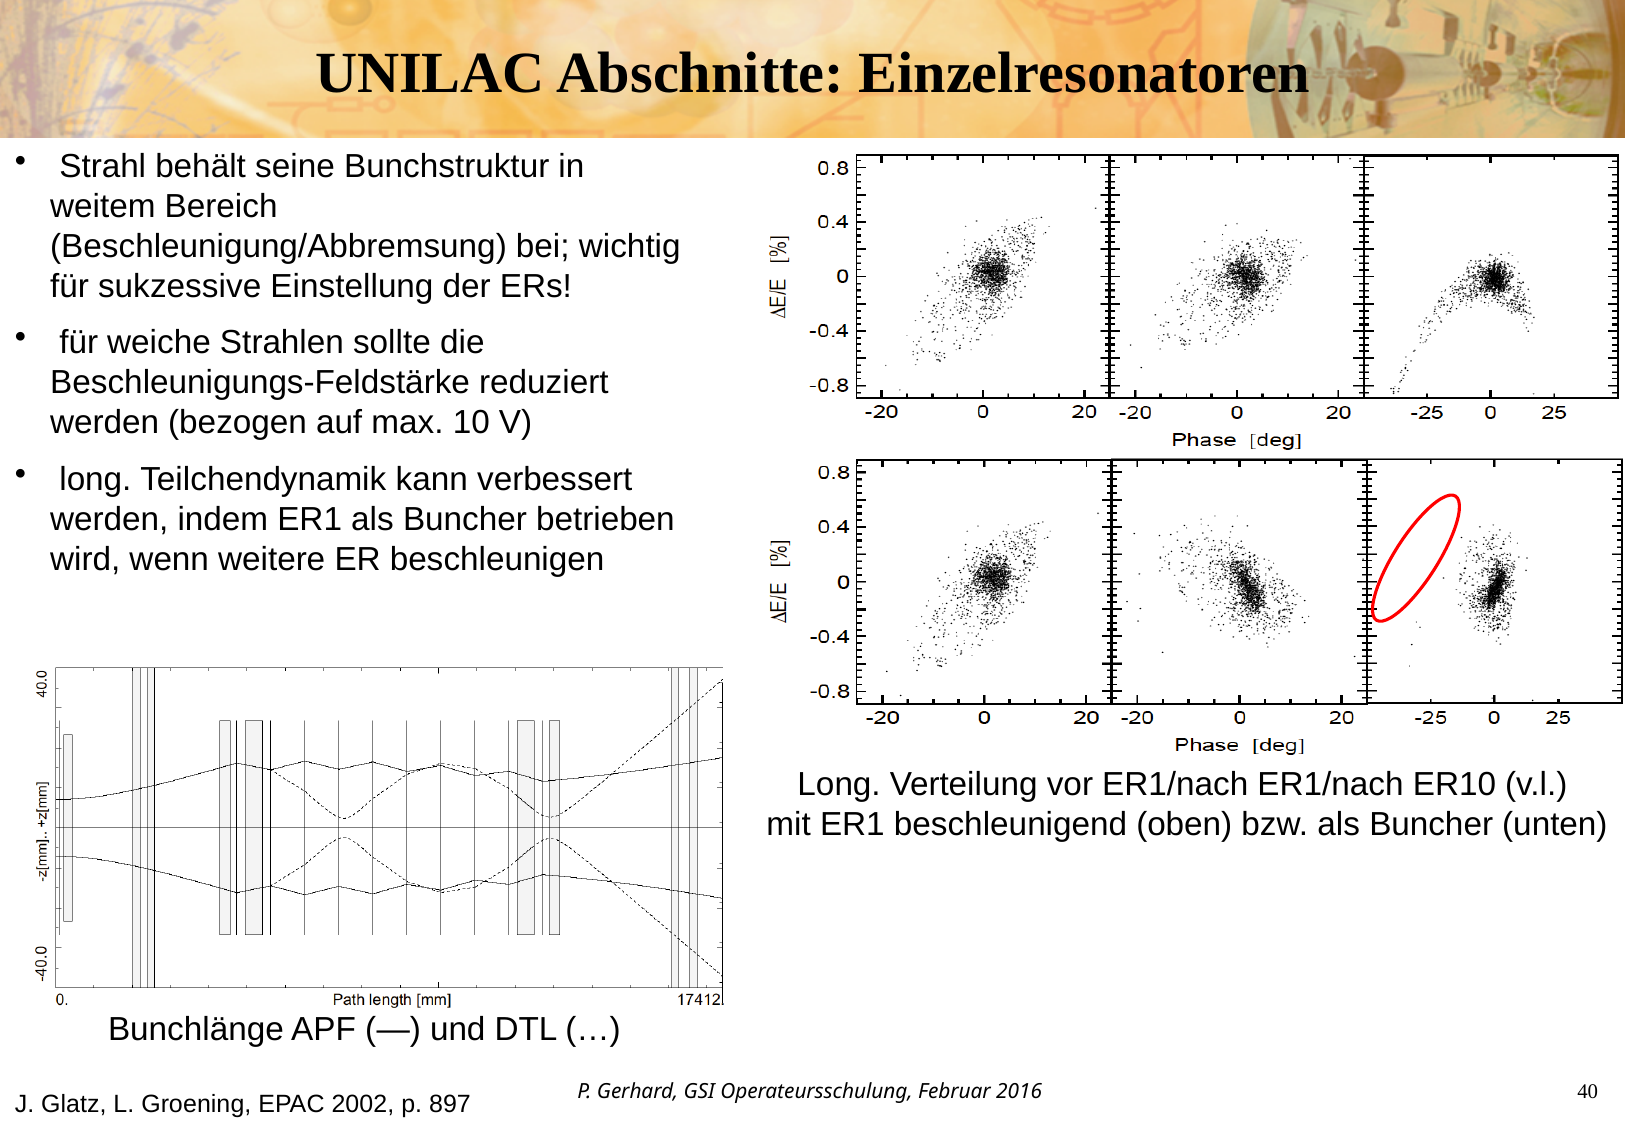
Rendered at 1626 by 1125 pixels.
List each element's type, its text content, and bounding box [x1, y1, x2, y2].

text_box Long. Verteilung vor ER1/nach ER1/nach ER10 (v.l.) mit ER1 beschleunigend (oben) bzw. als Buncher (unten) [751, 755, 1624, 850]
text_box Bunchlänge APF (—) und DTL (…) [0, 999, 730, 1055]
picture [763, 146, 1625, 757]
picture [27, 658, 730, 1012]
text_box J. Glatz, L. Groening, EPAC 2002, p. 897 [0, 1079, 730, 1125]
text_box Strahl behält seine Bunchstruktur in weitem Bereich (Beschleunigung/Abbremsung) bei; wichtig für sukzessive Einstellung der ERs! für weiche Strahlen sollte die Beschleunigungs-Feldstärke reduziert werden (bezogen auf max. 10 V) long. Teilchendynamik kann verbessert werden, indem ER1 als Buncher betrieben wird, wenn weitere ER beschleunigen [0, 136, 714, 585]
slide_number 40 [1533, 1070, 1614, 1118]
picture [0, 0, 1625, 138]
slide_number P. Gerhard, GSI Operateursschulung, Februar 2016 [0, 1070, 1623, 1125]
title UNILAC Abschnitte: Einzelresonatoren [122, 10, 1504, 129]
